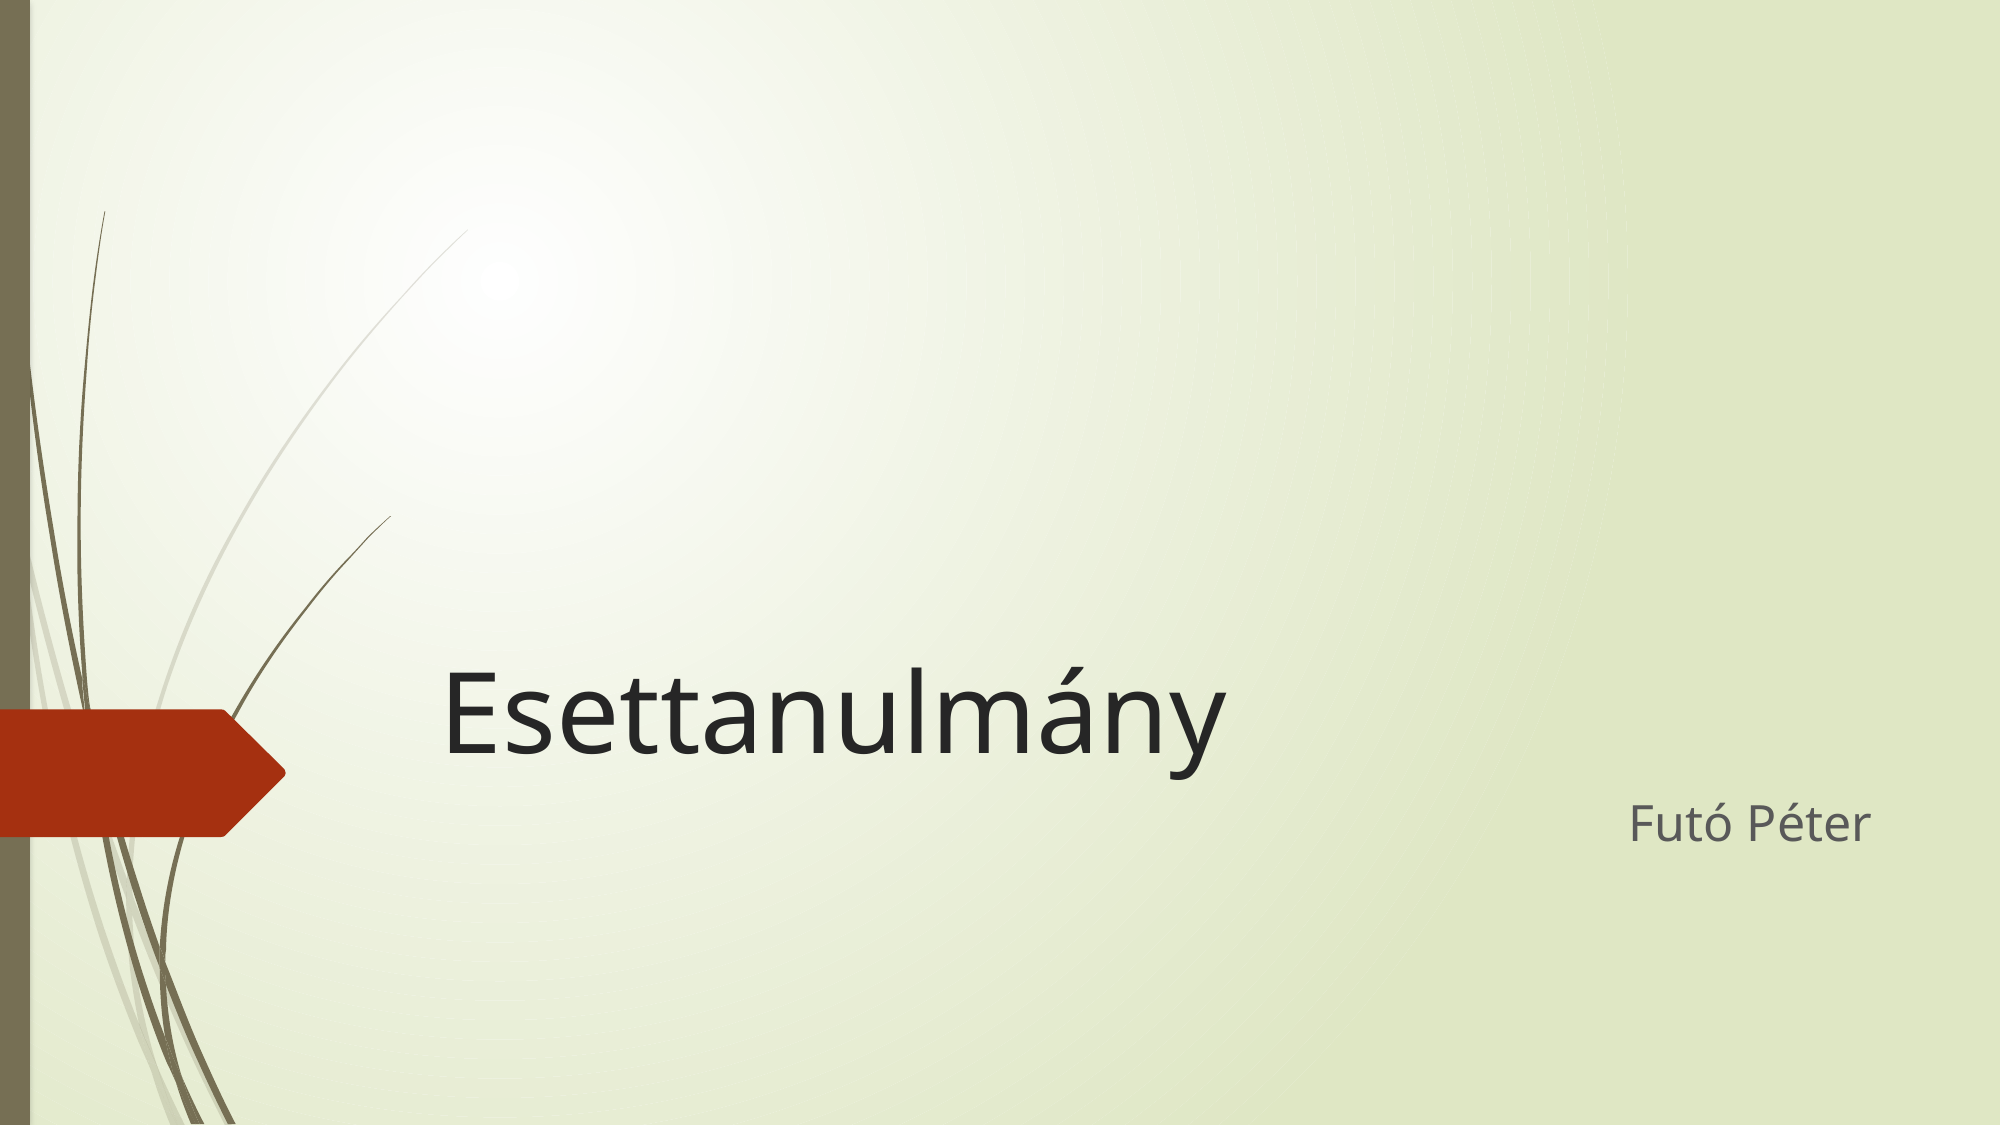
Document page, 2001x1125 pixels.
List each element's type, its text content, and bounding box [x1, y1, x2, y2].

subtitle Futó Péter [424, 783, 1888, 969]
title Esettanulmány [424, 412, 1888, 783]
